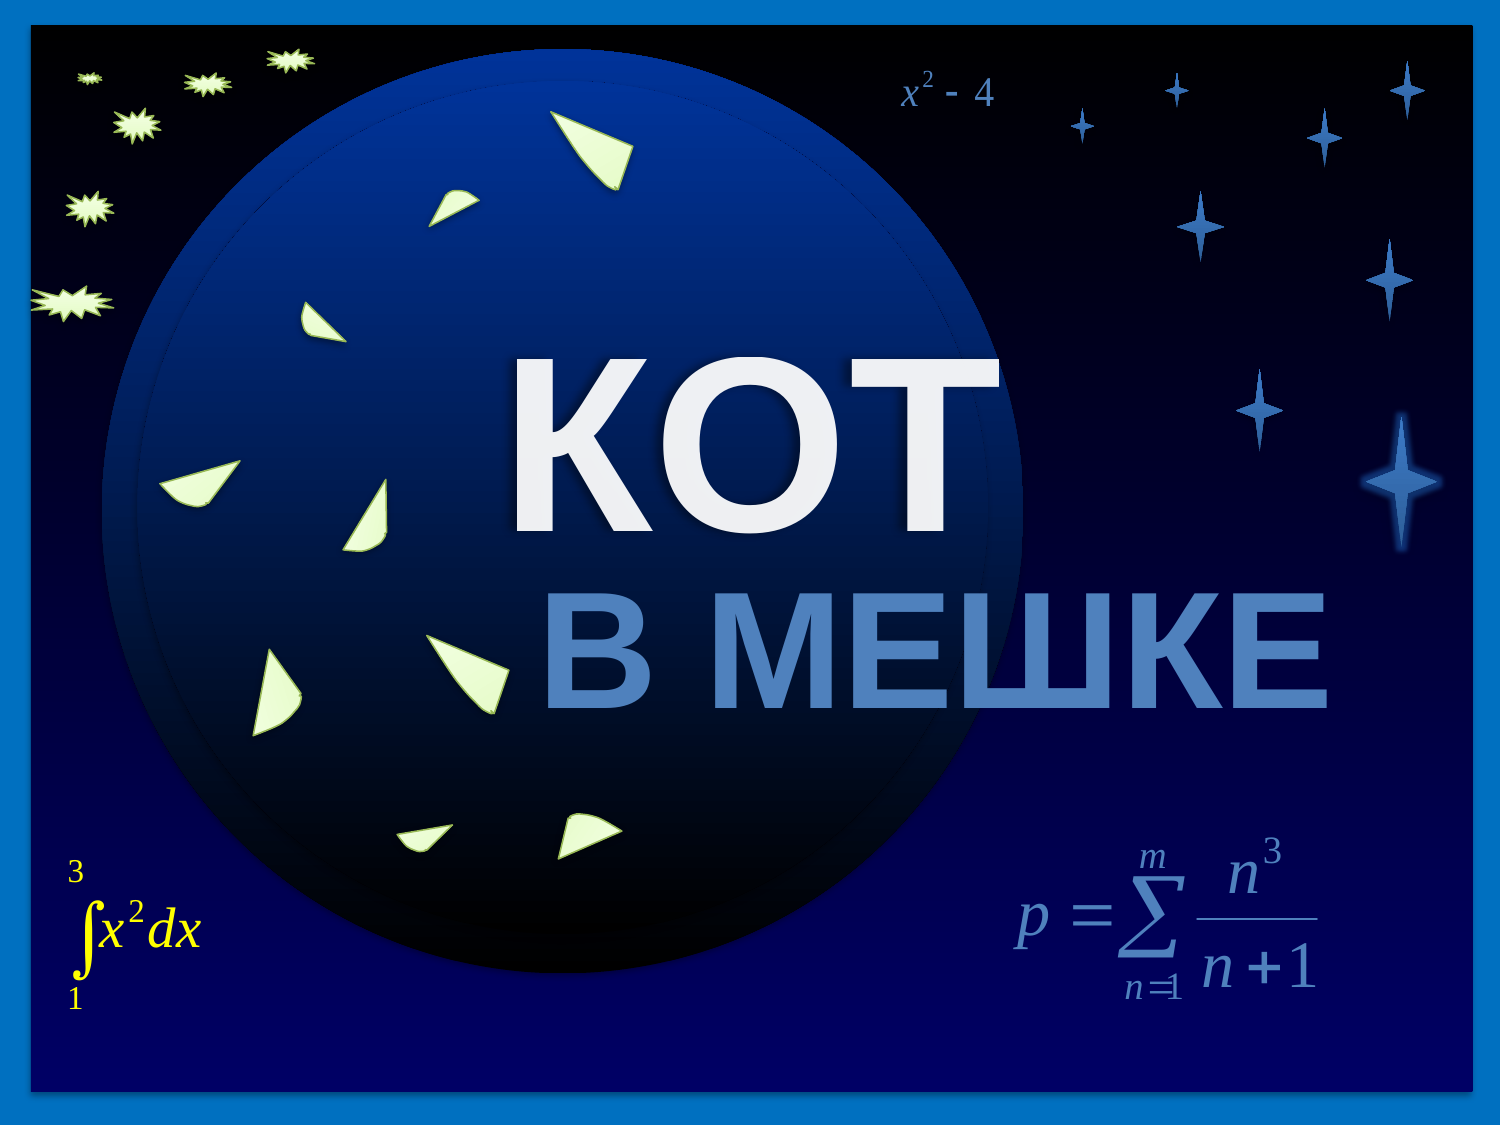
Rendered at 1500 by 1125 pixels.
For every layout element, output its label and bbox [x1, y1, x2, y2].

text_box [30, 25, 1473, 1093]
